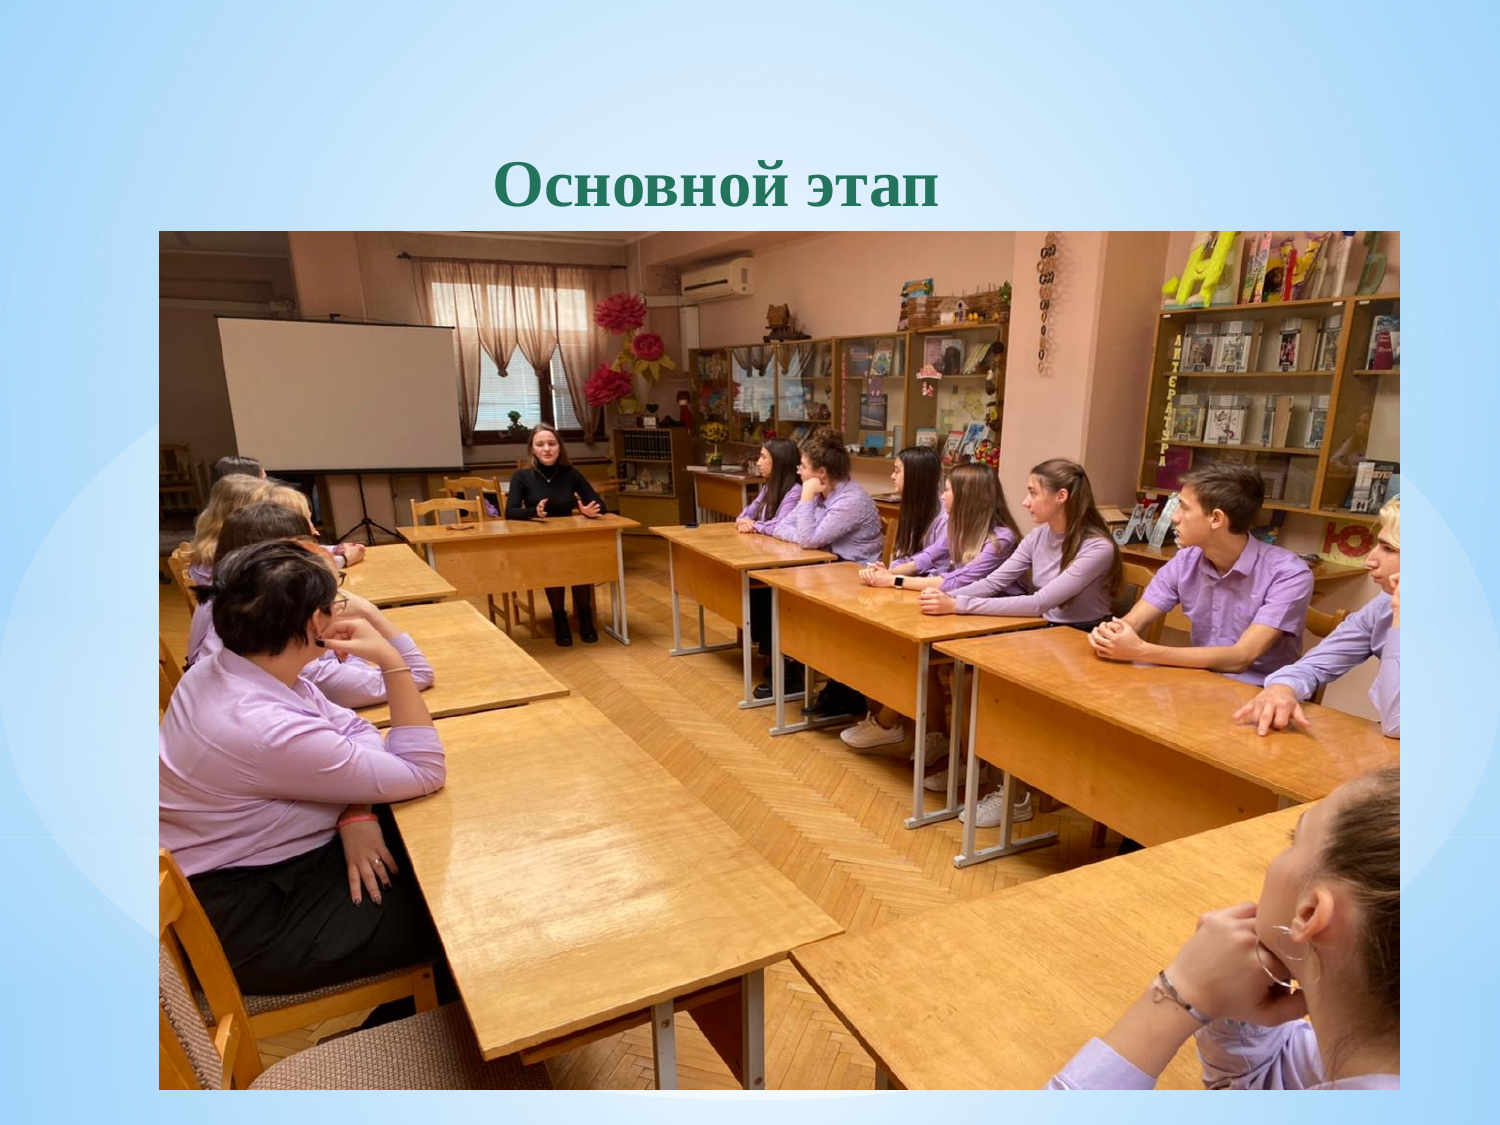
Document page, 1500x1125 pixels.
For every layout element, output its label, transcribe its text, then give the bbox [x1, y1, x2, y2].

list Основной этап [187, 120, 1238, 229]
picture [159, 231, 1400, 1090]
